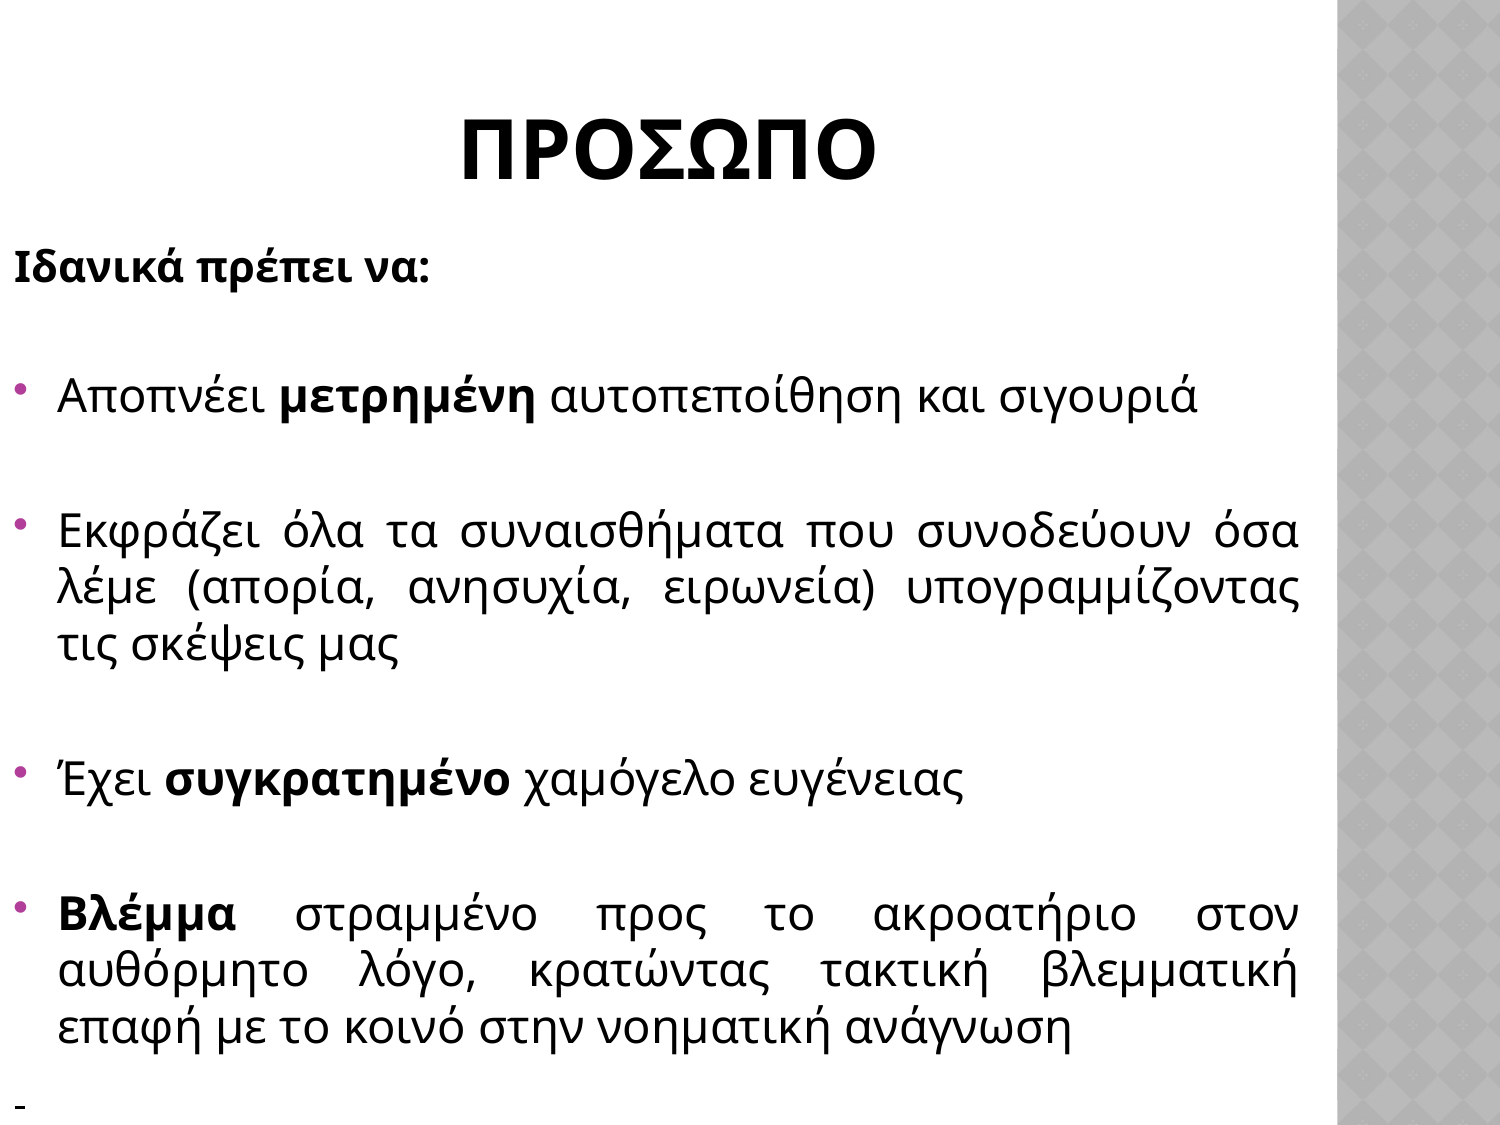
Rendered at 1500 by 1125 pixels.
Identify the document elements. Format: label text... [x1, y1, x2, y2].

title ΠρΟσωπο [75, 52, 1263, 197]
list Ιδανικά πρέπει να: Αποπνέει μετρημένη αυτοπεποίθηση και σιγουριά Εκφράζει όλα τα συναισθήματα που συνοδεύουν όσα λέμε (απορία, ανησυχία, ειρωνεία) υπογραμμίζοντας τις σκέψεις μας Έχει συγκρατημένο χαμόγελο ευγένειας Βλέμμα στραμμένο προς το ακροατήριο στον αυθόρμητο λόγο, κρατώντας τακτική βλεμματική επαφή με το κοινό στην νοηματική ανάγνωση [0, 231, 1317, 1125]
